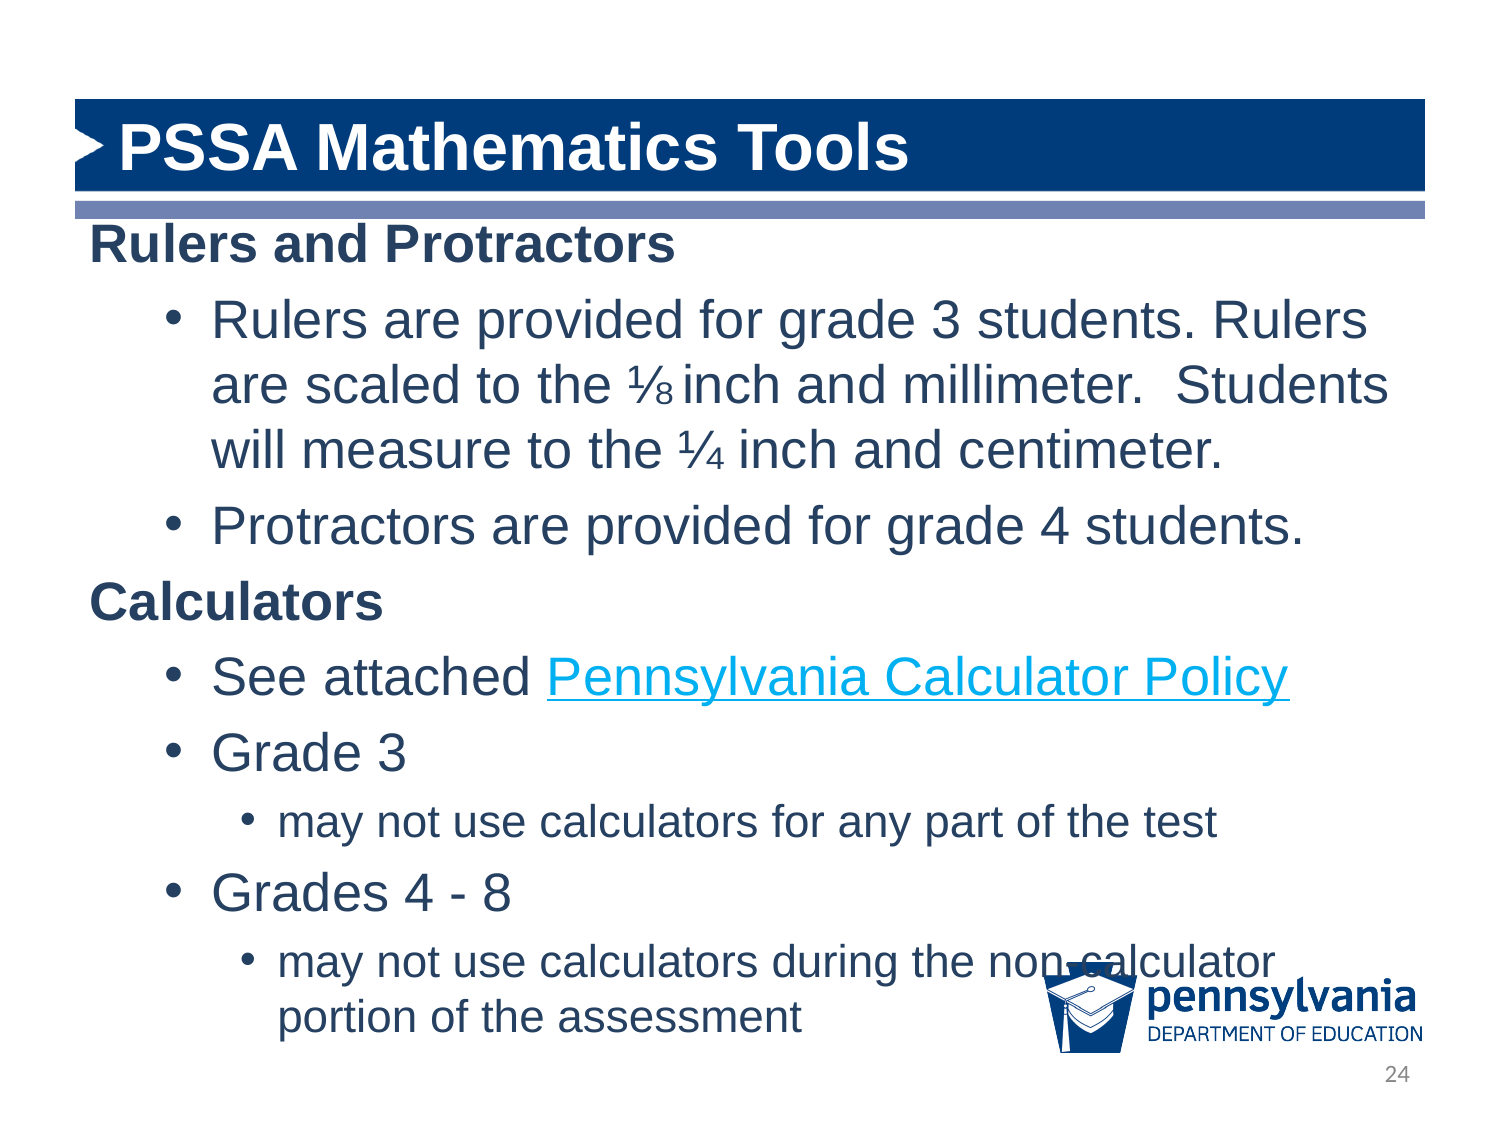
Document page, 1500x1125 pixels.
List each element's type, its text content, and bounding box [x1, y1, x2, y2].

title PSSA Mathematics Tools [75, 50, 1425, 201]
picture [1043, 1049, 1074, 1053]
text_box Rulers and Protractors Rulers are provided for grade 3 students. Rulers are scaled to the ⅛ inch and millimeter. Students will measure to the ¼ inch and centimeter. Protractors are provided for grade 4 students. Calculators See attached Pennsylvania Calculator Policy Grade 3 may not use calculators for any part of the test Grades 4 - 8 may not use calculators during the non-calculator portion of the assessment [74, 201, 1425, 1049]
slide_number 24 [1074, 1042, 1425, 1103]
